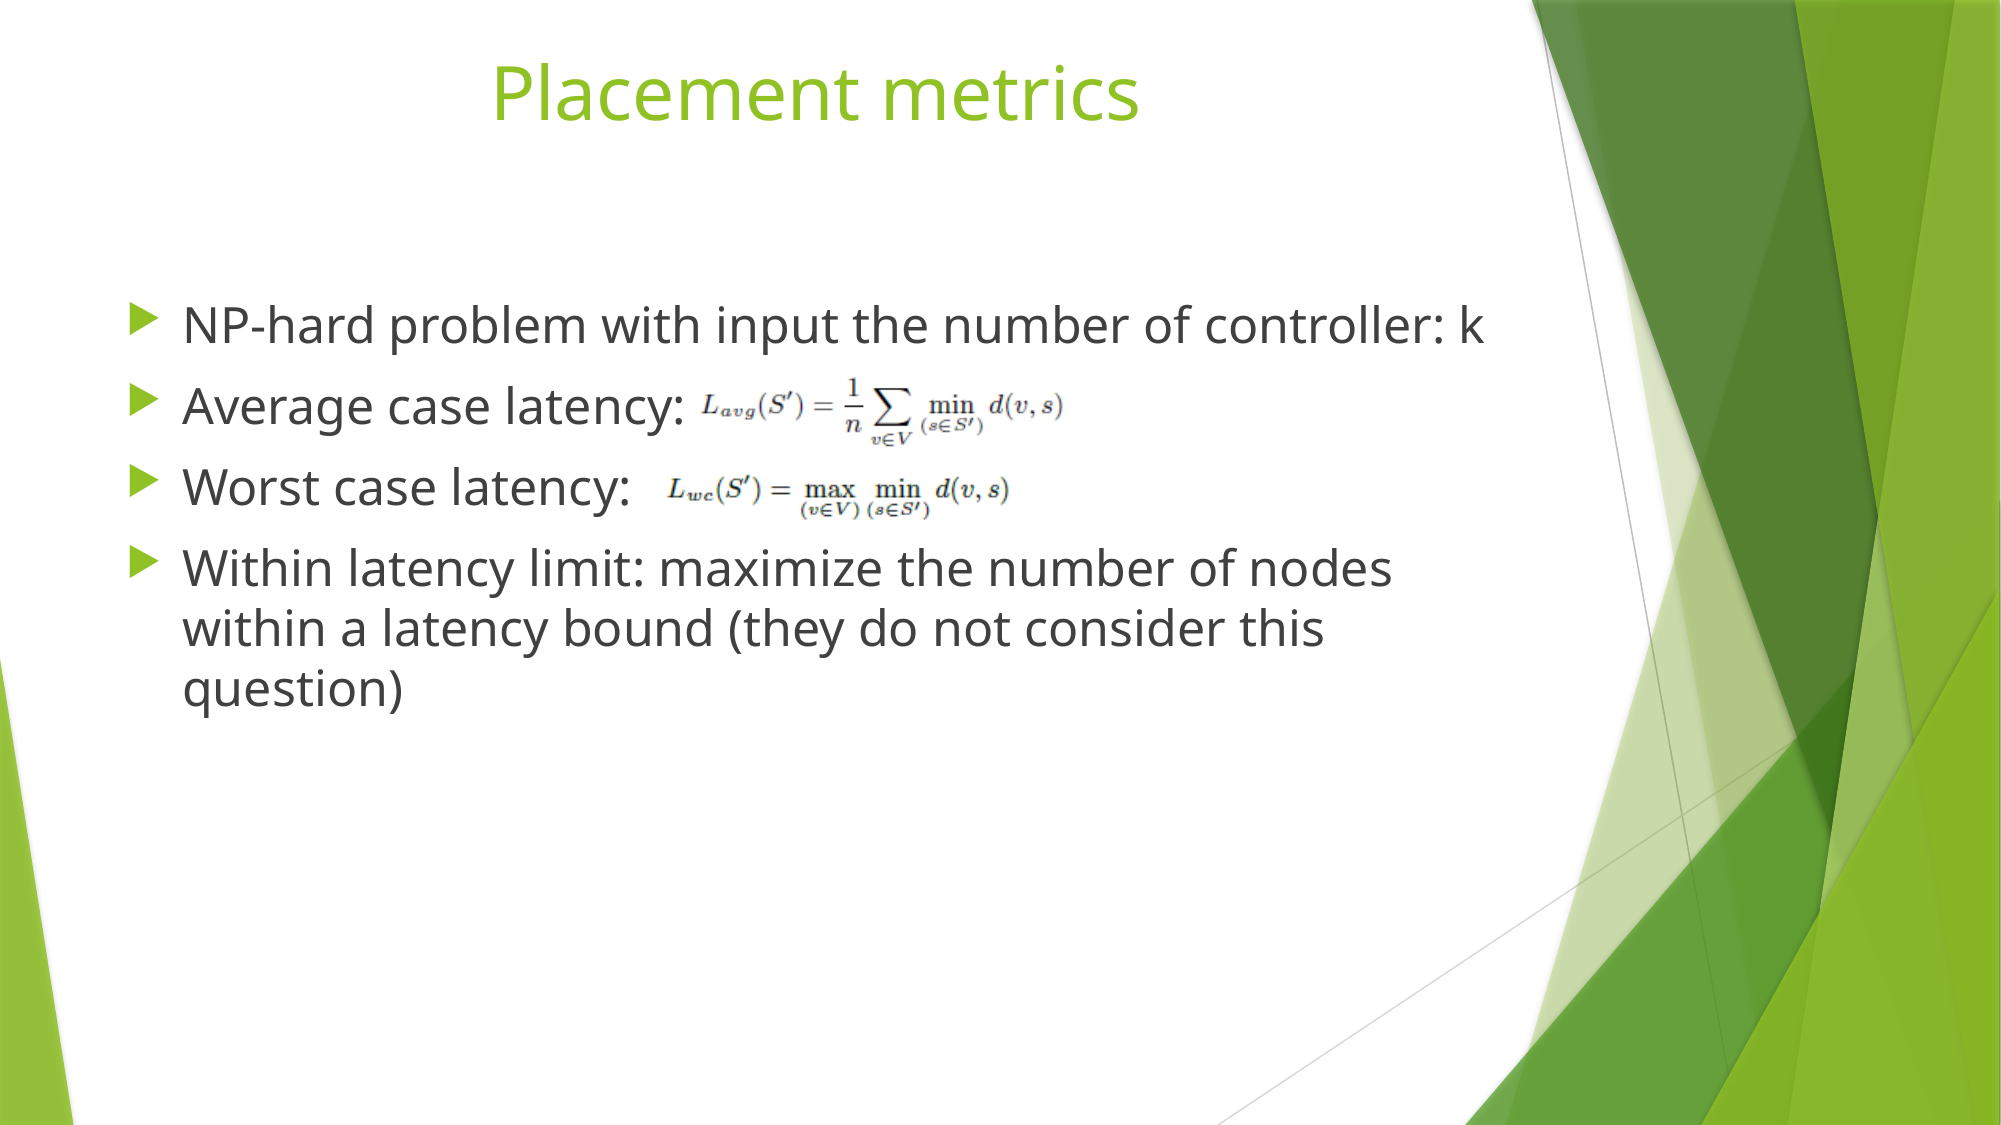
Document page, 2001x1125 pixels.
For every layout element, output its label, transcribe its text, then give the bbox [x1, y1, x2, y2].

title Placement metrics [111, 37, 1522, 171]
picture [651, 364, 1102, 534]
list NP-hard problem with input the number of controller: k Average case latency: Worst case latency: Within latency limit: maximize the number of nodes within a latency bound (they do not consider this question) [111, 286, 1522, 991]
